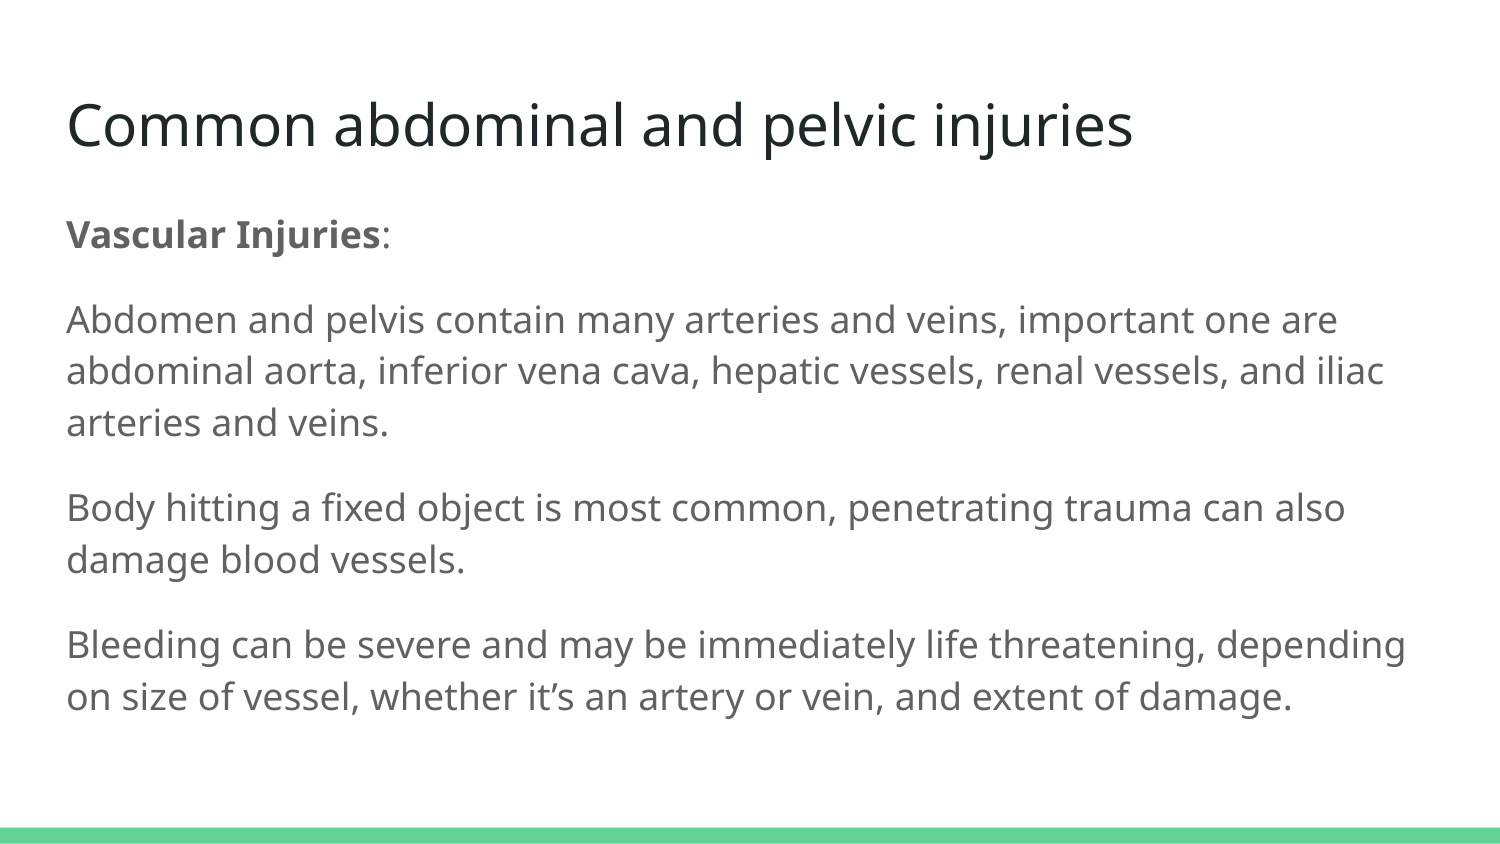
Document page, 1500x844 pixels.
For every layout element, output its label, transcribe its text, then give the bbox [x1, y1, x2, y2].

title Common abdominal and pelvic injuries [51, 72, 1449, 167]
list Vascular Injuries: Abdomen and pelvis contain many arteries and veins, important one are abdominal aorta, inferior vena cava, hepatic vessels, renal vessels, and iliac arteries and veins. Body hitting a fixed object is most common, penetrating trauma can also damage blood vessels. Bleeding can be severe and may be immediately life threatening, depending on size of vessel, whether it’s an artery or vein, and extent of damage. [51, 189, 1449, 750]
